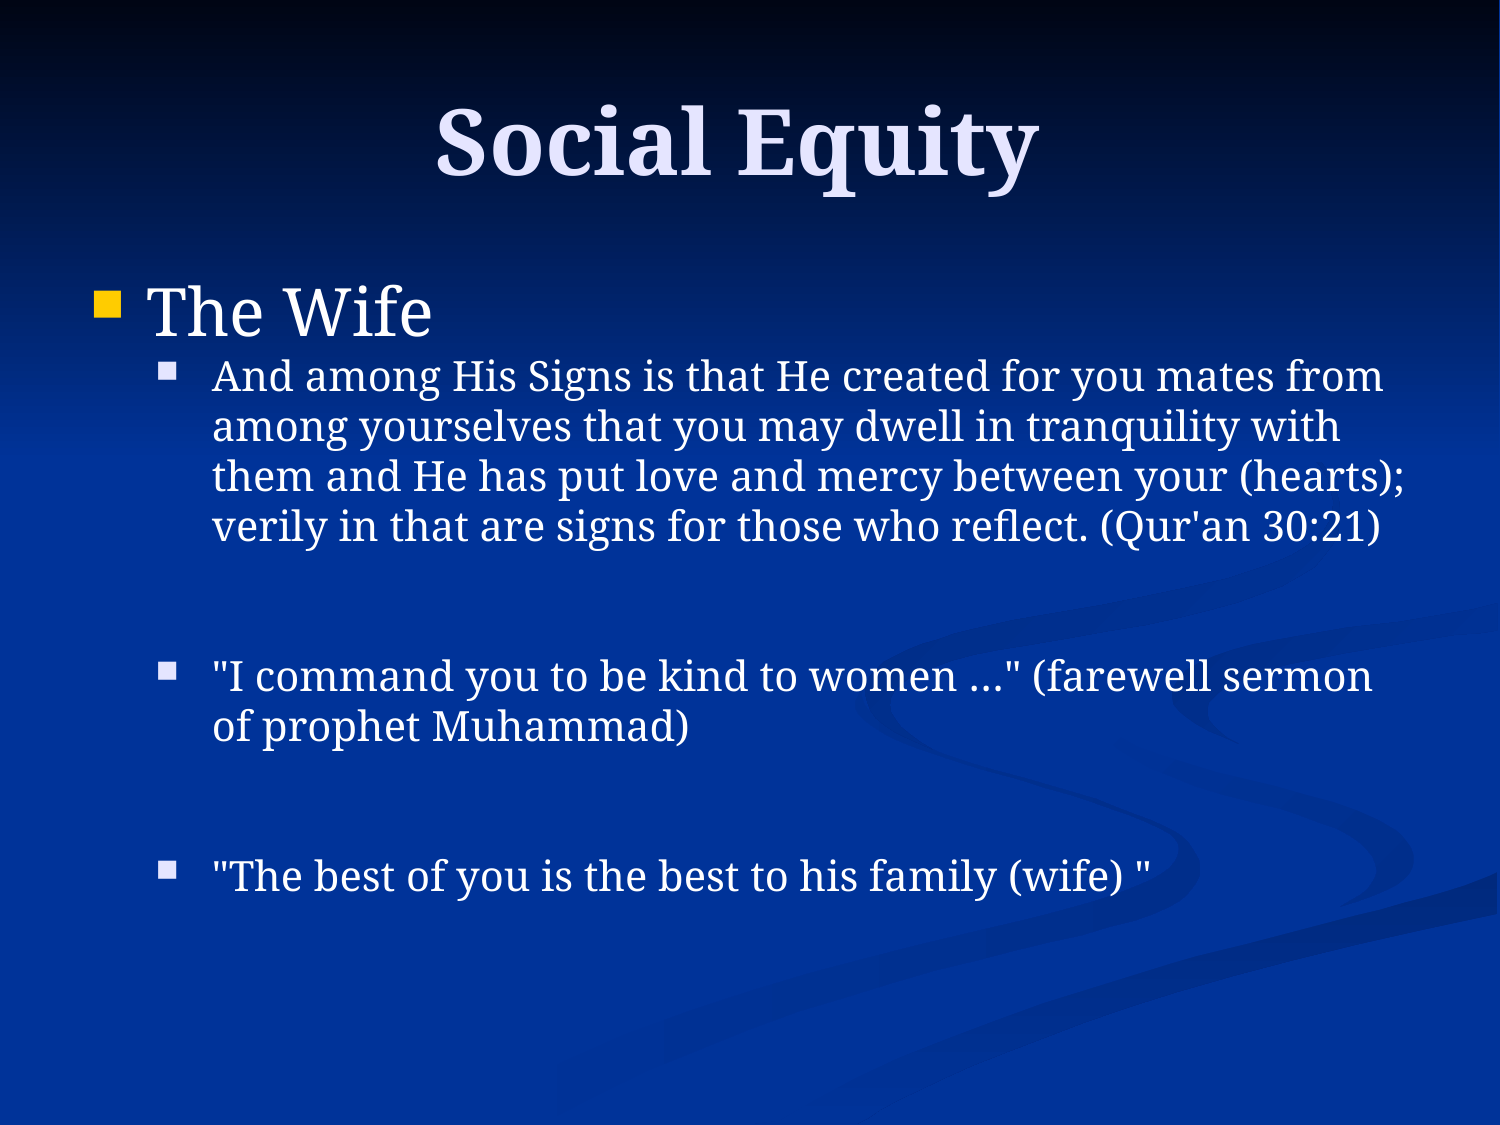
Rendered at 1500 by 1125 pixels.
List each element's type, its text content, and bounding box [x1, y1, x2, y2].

title Social Equity [75, 45, 1425, 233]
list The Wife And among His Signs is that He created for you mates from among yourselves that you may dwell in tranquility with them and He has put love and mercy between your (hearts); verily in that are signs for those who reflect. (Qur'an 30:21) "I command you to be kind to women …" (farewell sermon of prophet Muhammad) "The best of you is the best to his family (wife) " [75, 262, 1425, 1005]
